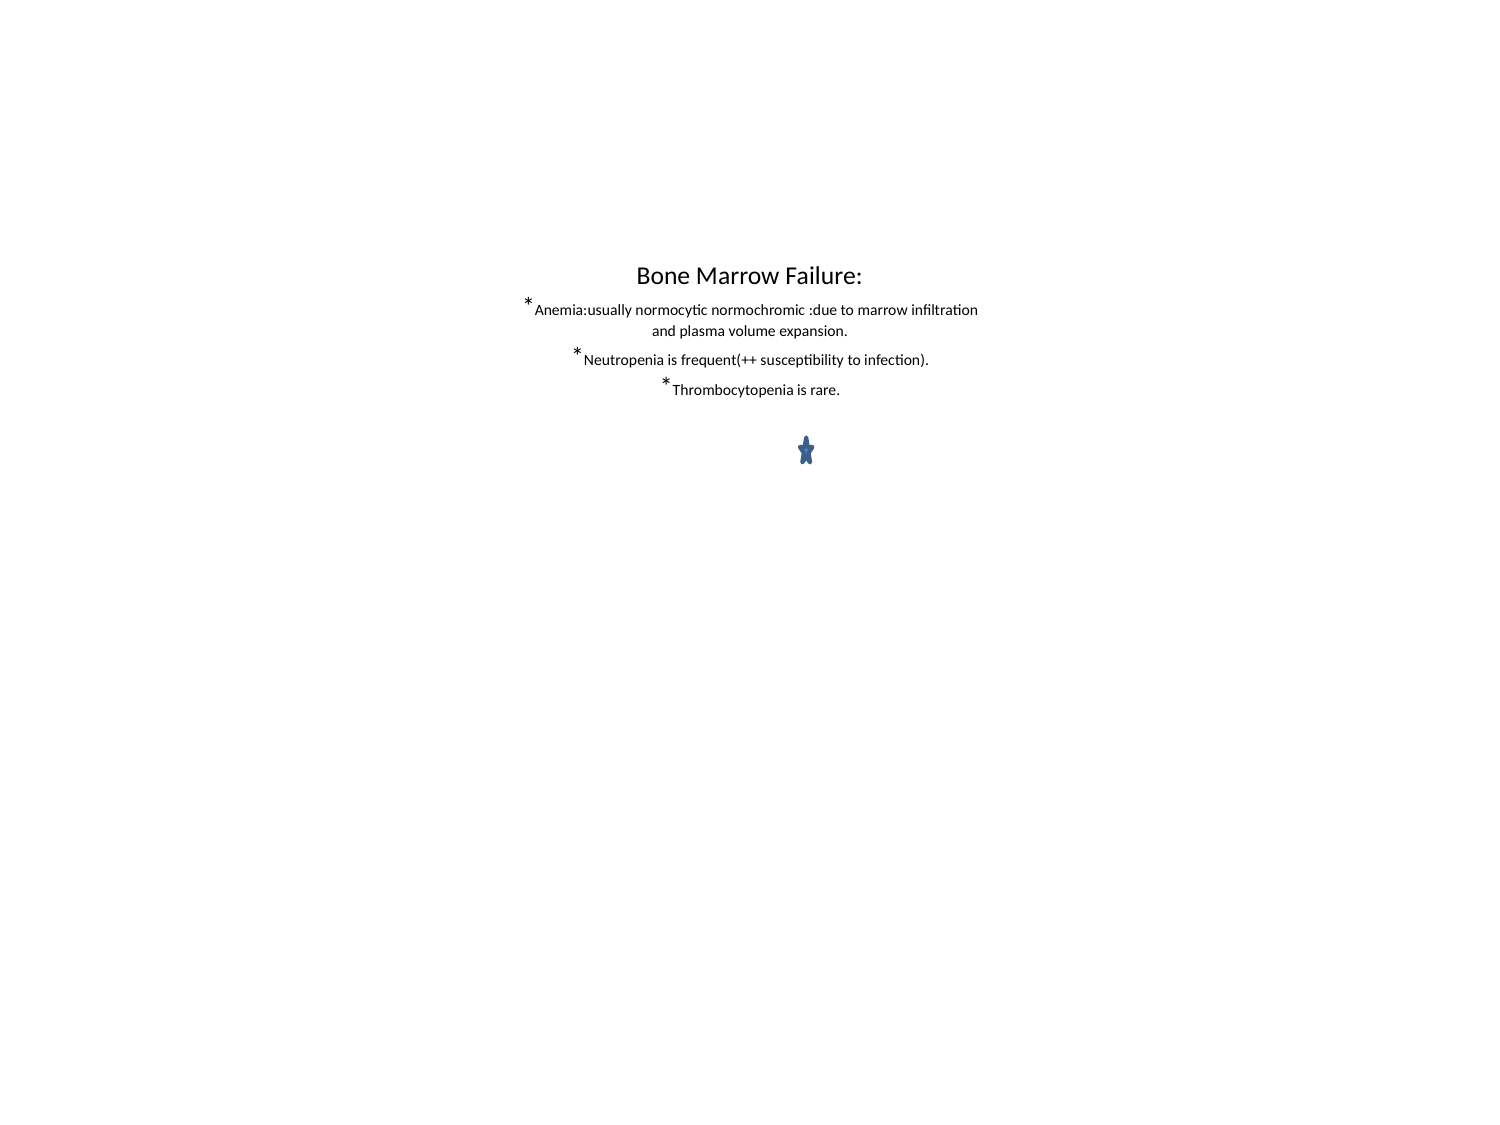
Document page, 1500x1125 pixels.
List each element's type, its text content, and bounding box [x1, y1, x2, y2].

text_box [798, 435, 815, 465]
title Bone Marrow Failure: *Anemia:usually normocytic normochromic :due to marrow infiltration and plasma volume expansion. *Neutropenia is frequent(++ susceptibility to infection). *Thrombocytopenia is rare. [112, 249, 1388, 438]
